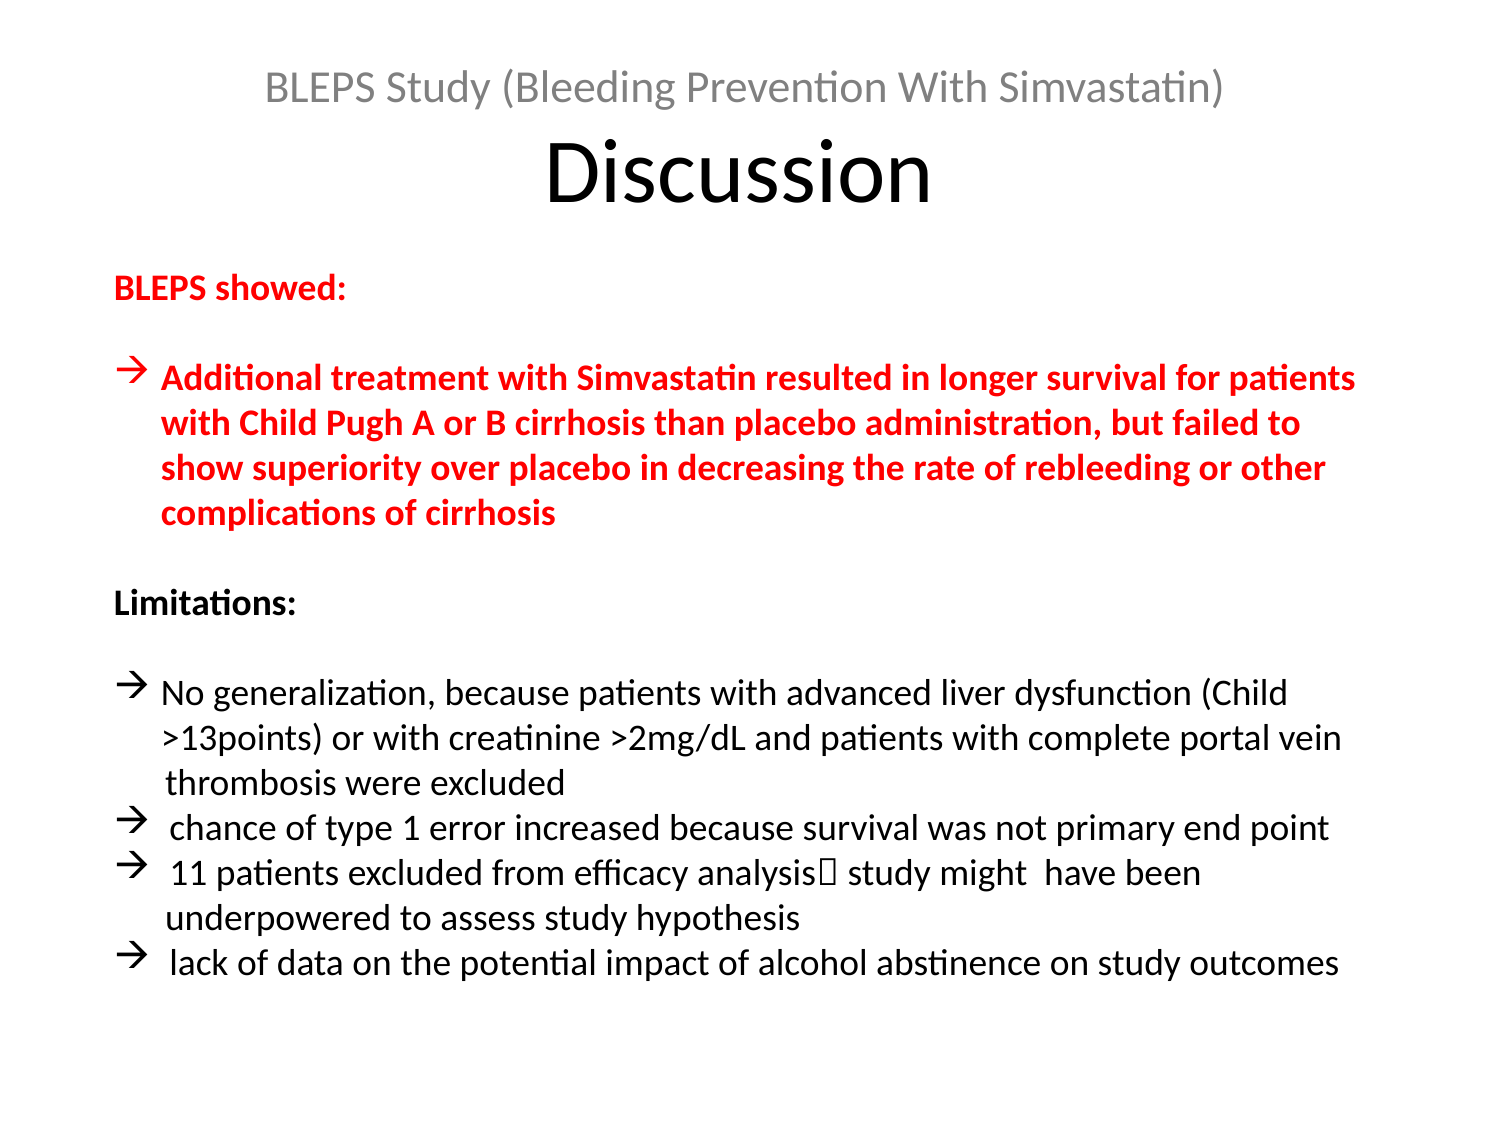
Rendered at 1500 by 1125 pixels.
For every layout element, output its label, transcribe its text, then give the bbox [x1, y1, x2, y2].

title BLEPS Study (Bleeding Prevention With Simvastatin) Discussion [75, 45, 1425, 233]
text_box BLEPS showed: Additional treatment with Simvastatin resulted in longer survival for patients with Child Pugh A or B cirrhosis than placebo administration, but failed to show superiority over placebo in decreasing the rate of rebleeding or other complications of cirrhosis Limitations: No generalization, because patients with advanced liver dysfunction (Child >13points) or with creatinine >2mg/dL and patients with complete portal vein thrombosis were excluded chance of type 1 error increased because survival was not primary end point 11 patients excluded from efficacy analysis study might have been underpowered to assess study hypothesis lack of data on the potential impact of alcohol abstinence on study outcomes [99, 255, 1399, 991]
